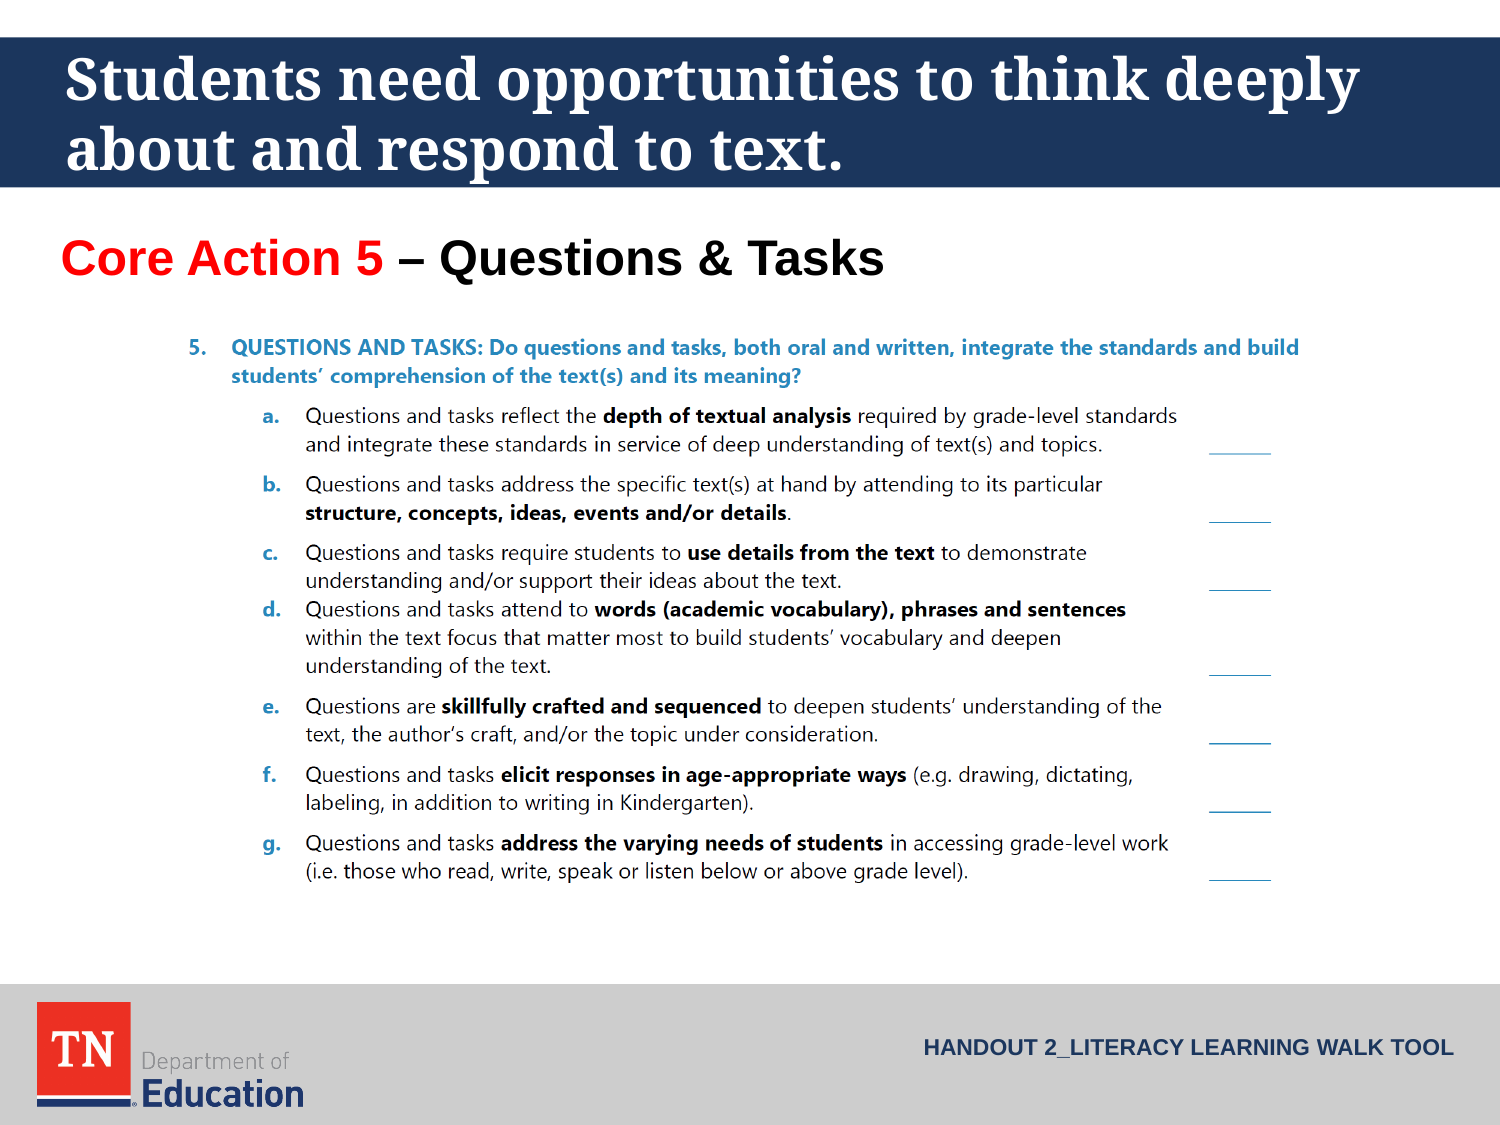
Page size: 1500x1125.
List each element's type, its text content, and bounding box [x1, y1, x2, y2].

picture [187, 323, 1310, 899]
title Students need opportunities to think deeply about and respond to text. [50, 37, 1500, 188]
text_box HANDOUT 2_LITERACY LEARNING WALK TOOL [908, 1025, 1500, 1068]
picture [37, 1002, 303, 1107]
text_box Core Action 5 – Questions & Tasks [45, 217, 1484, 293]
